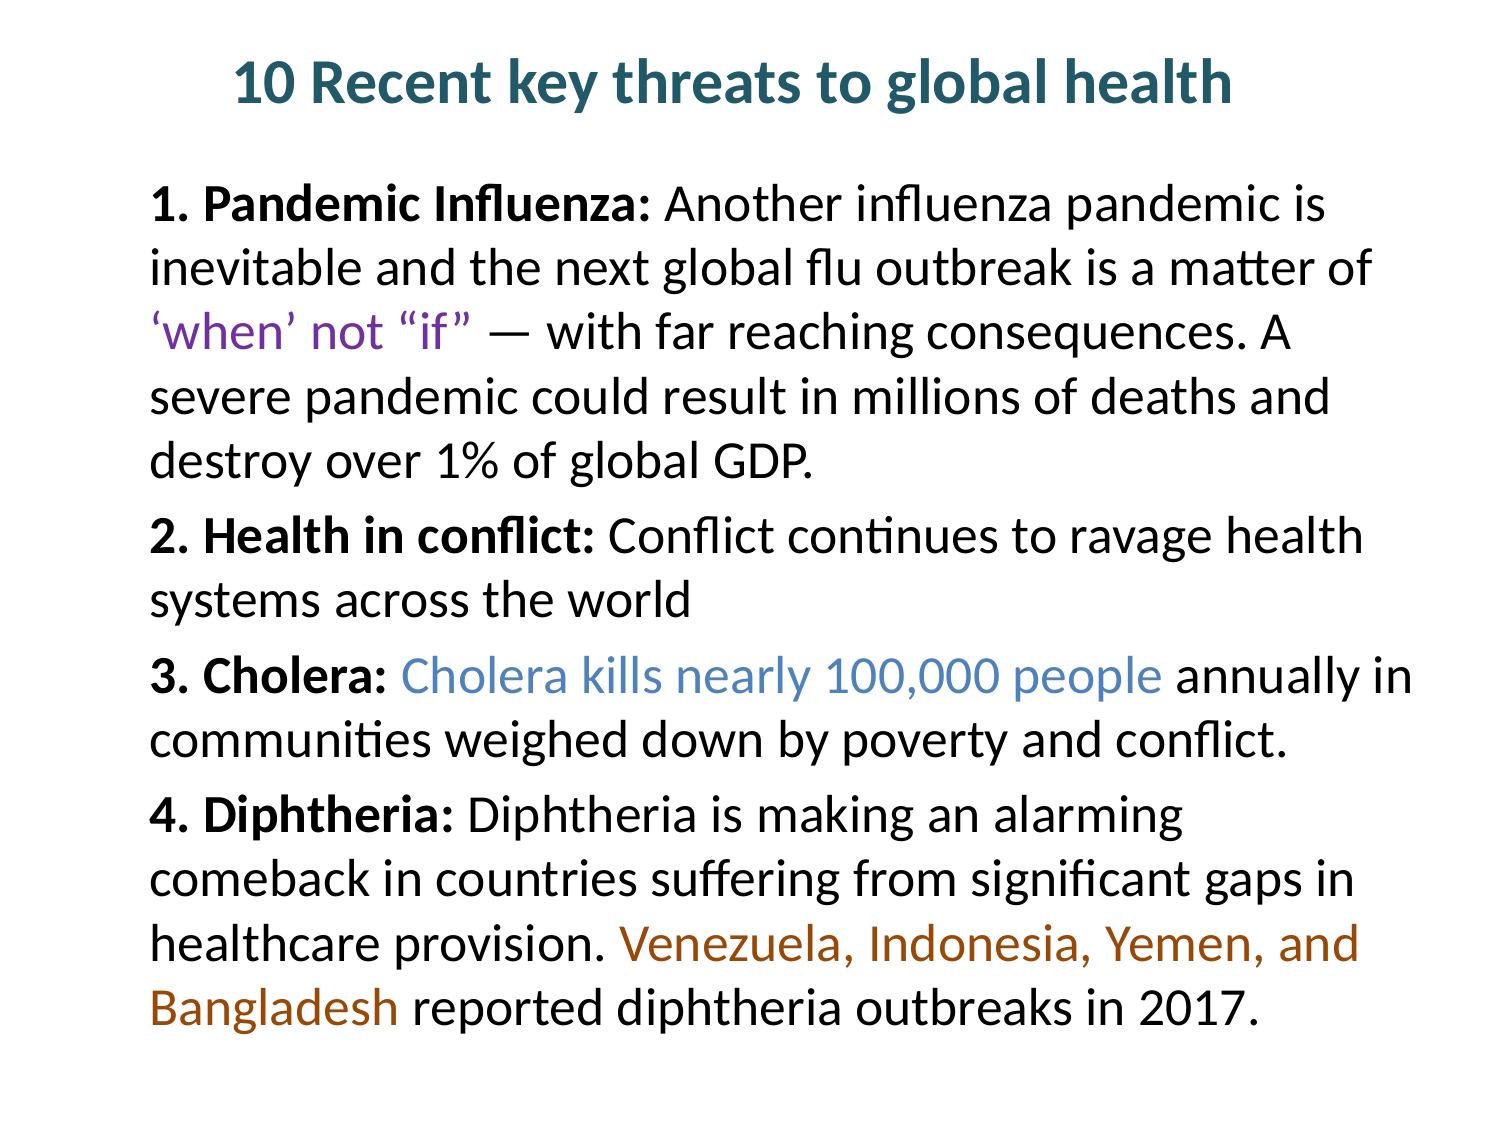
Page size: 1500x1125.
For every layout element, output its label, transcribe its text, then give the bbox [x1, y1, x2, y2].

title 10 Recent key threats to global health [79, 31, 1387, 124]
list 1. Pandemic Influenza: Another influenza pandemic is inevitable and the next global flu outbreak is a matter of ‘when’ not “if” — with far reaching consequences. A severe pandemic could result in millions of deaths and destroy over 1% of global GDP. 2. Health in conflict: Conflict continues to ravage health systems across the world 3. Cholera: Cholera kills nearly 100,000 people annually in communities weighed down by poverty and conflict. 4. Diphtheria: Diphtheria is making an alarming comeback in countries suffering from significant gaps in healthcare provision. Venezuela, Indonesia, Yemen, and Bangladesh reported diphtheria outbreaks in 2017. [134, 159, 1434, 1045]
